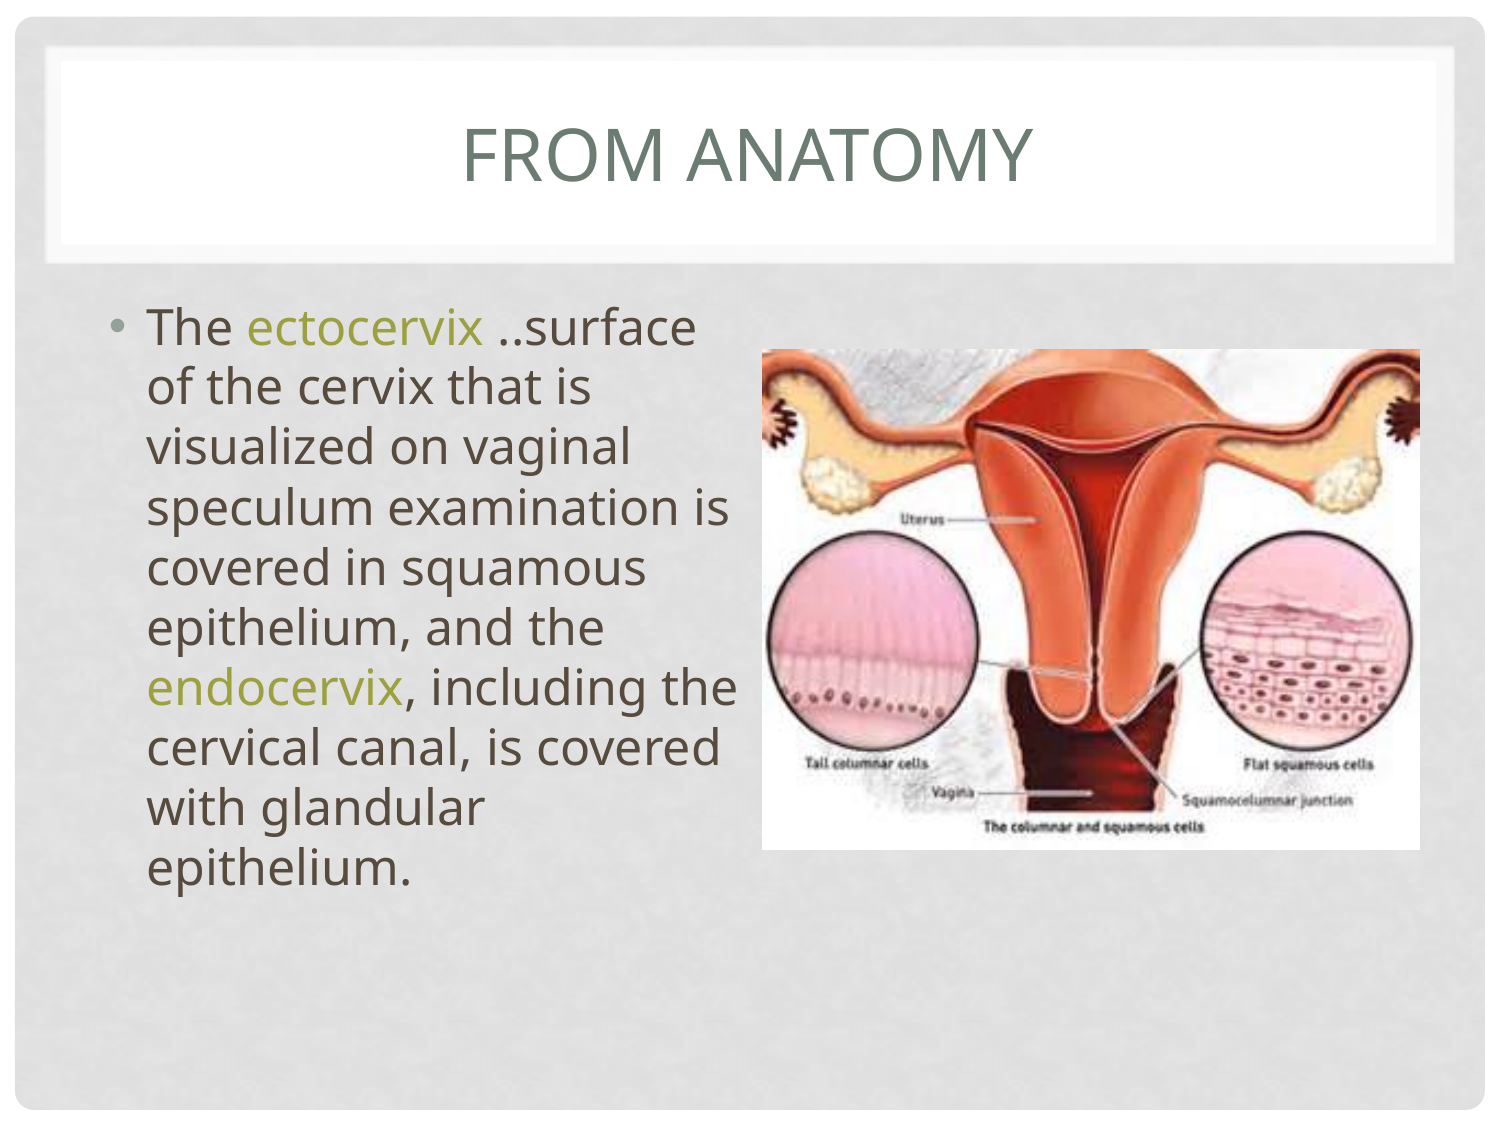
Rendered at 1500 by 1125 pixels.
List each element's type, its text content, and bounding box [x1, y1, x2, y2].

picture [762, 349, 1420, 851]
list The ectocervix ..surface of the cervix that is visualized on vaginal speculum examination is covered in squamous epithelium, and the endocervix, including the cervical canal, is covered with glandular epithelium. [75, 287, 763, 1005]
title From Anatomy [69, 66, 1425, 238]
